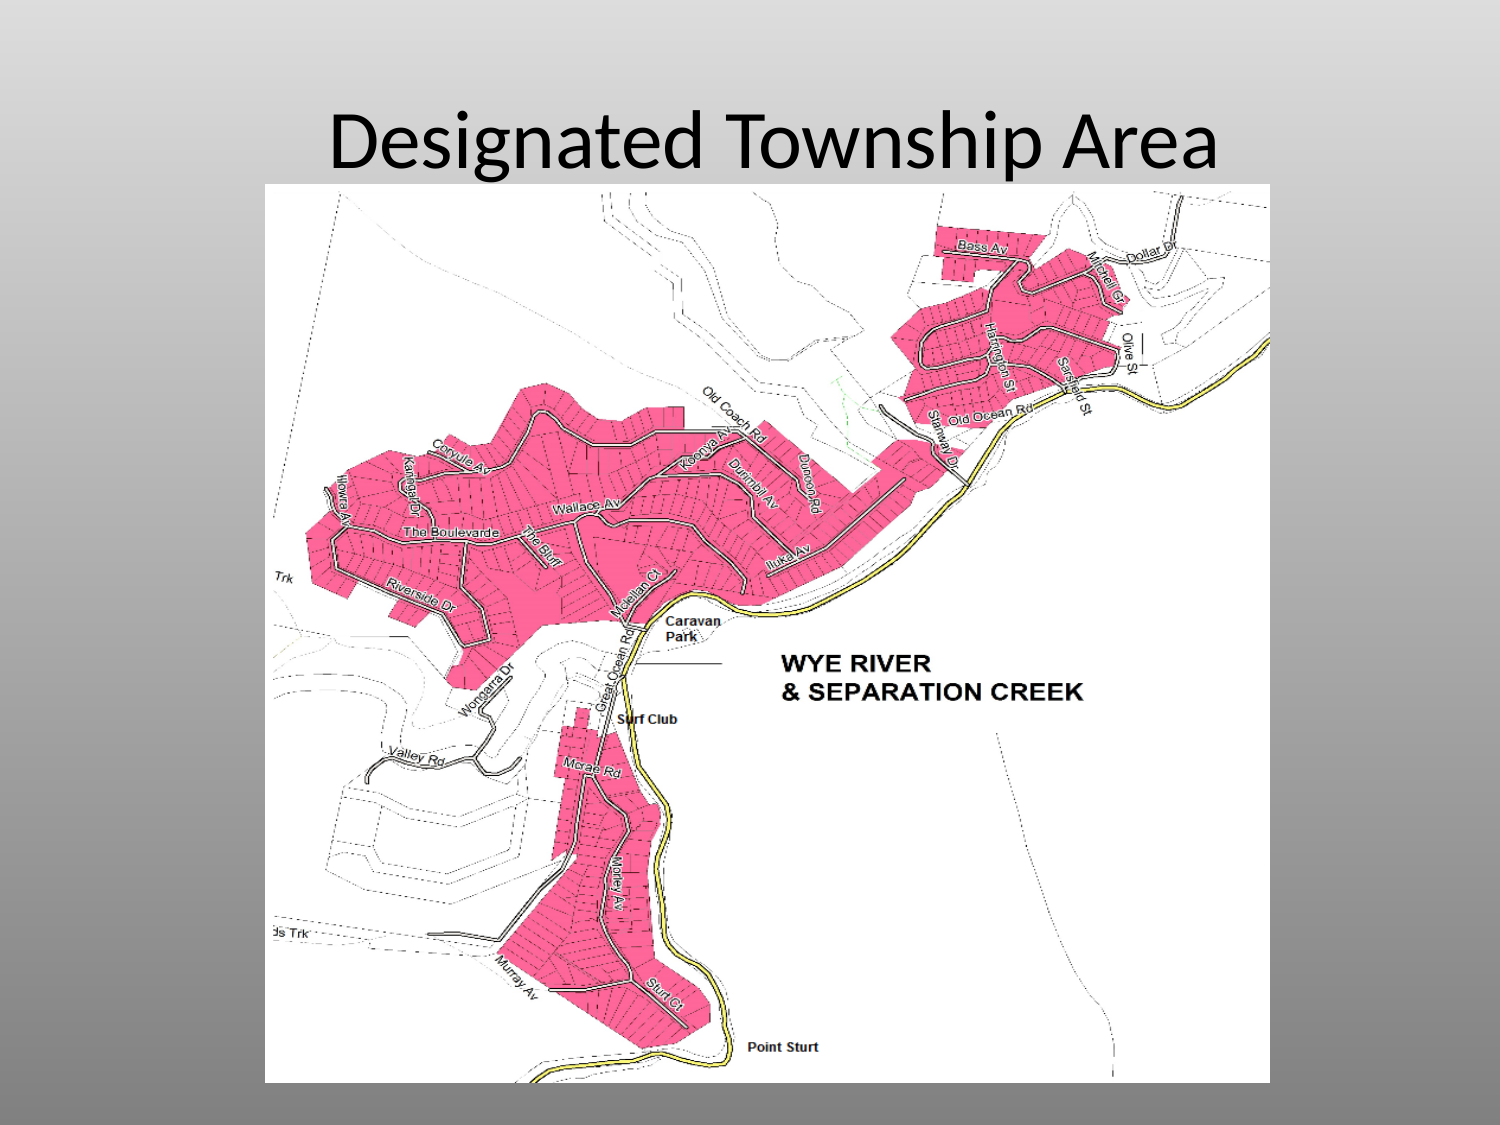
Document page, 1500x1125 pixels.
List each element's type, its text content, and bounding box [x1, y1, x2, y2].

title Designated Township Area [183, 78, 1366, 171]
picture [265, 184, 1270, 1083]
